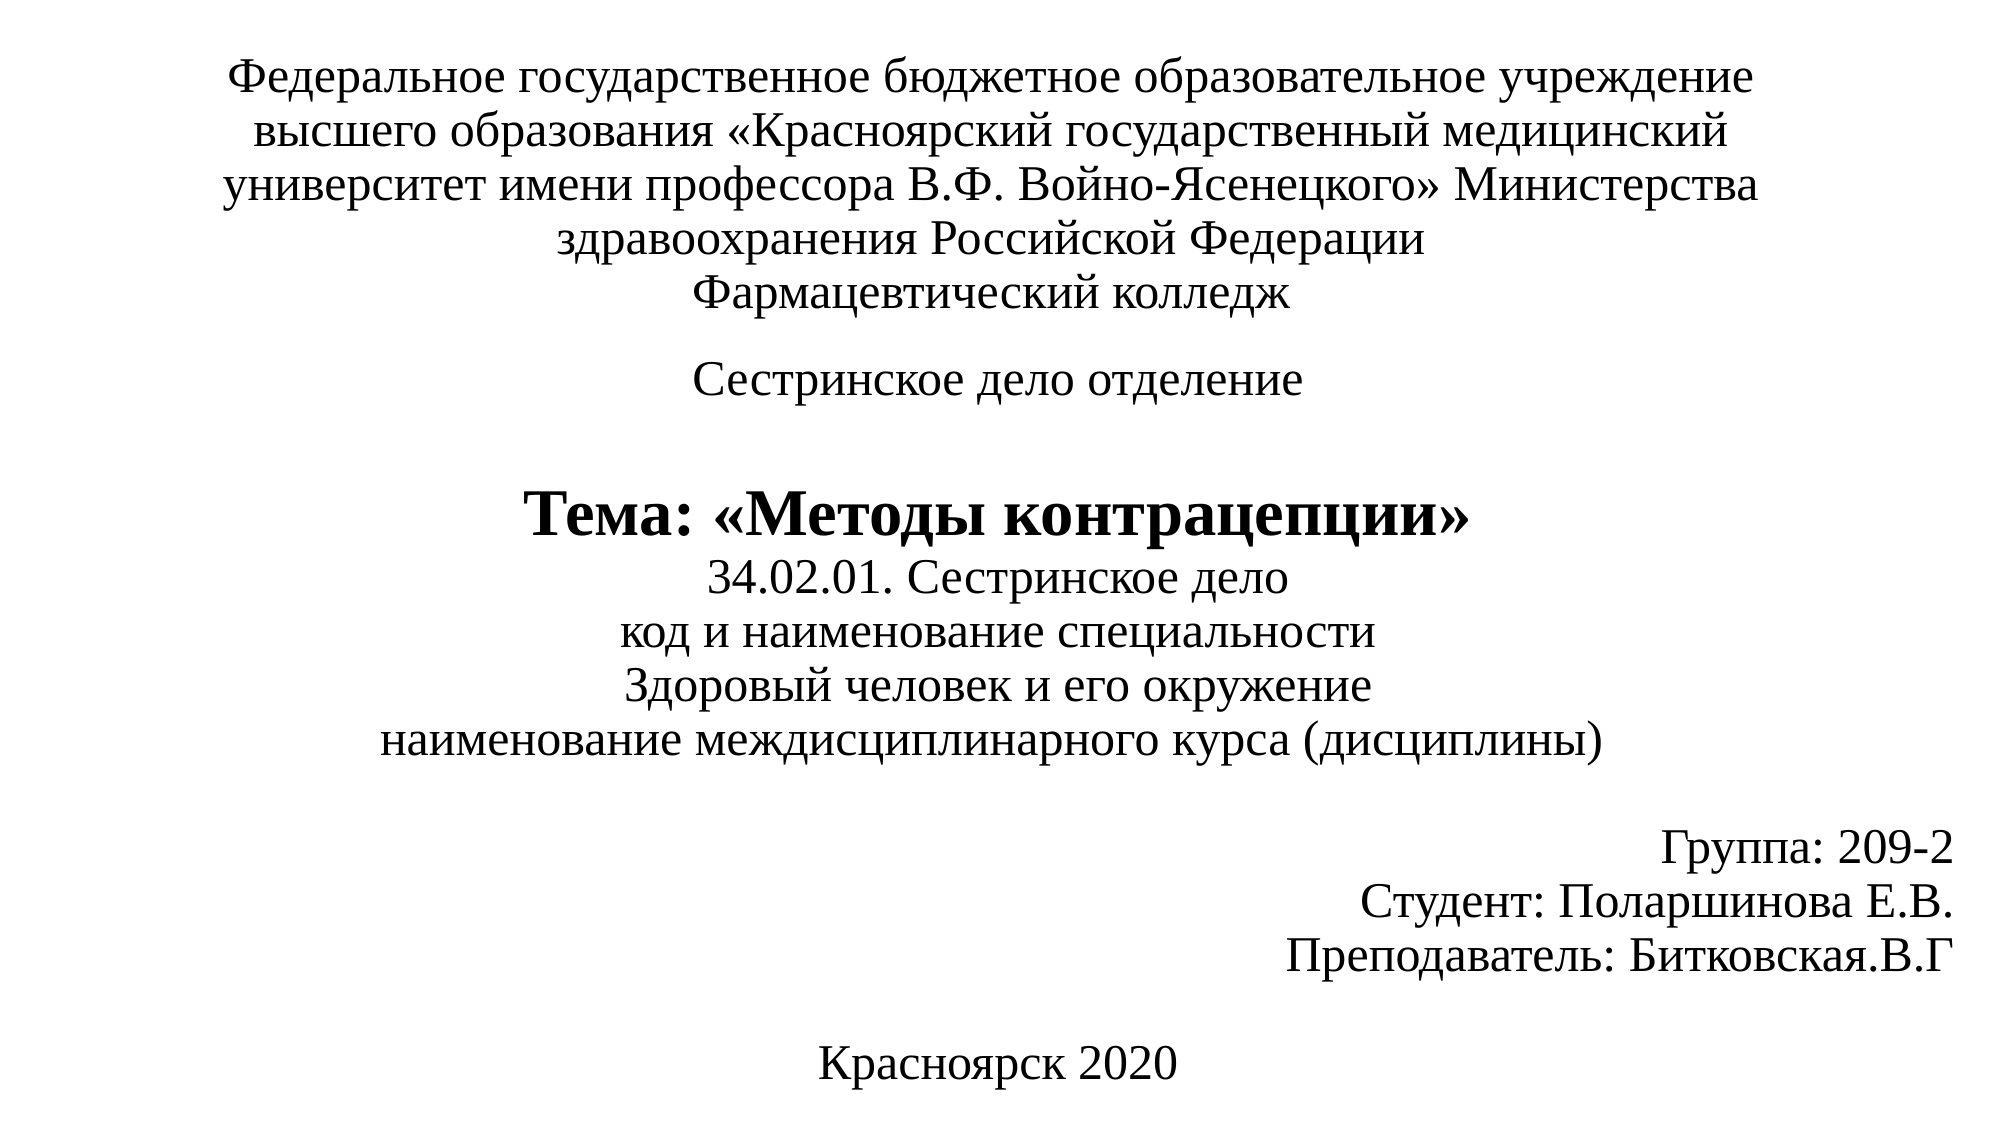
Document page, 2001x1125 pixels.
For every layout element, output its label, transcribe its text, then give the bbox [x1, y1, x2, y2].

title Федеральное государственное бюджетное образовательное учреждение высшего образования «Красноярский государственный медицинский университет имени профессора В.Ф. Войно-Ясенецкого» Министерства здравоохранения Российской Федерации Фармацевтический колледж [48, 32, 1934, 327]
subtitle Сестринское дело отделение Тема: «Методы контрацепции» 34.02.01. Сестринское дело код и наименование специальности Здоровый человек и его окружение наименование междисциплинарного курса (дисциплины) Группа: 209-2 Студент: Поларшинова Е.В. Преподаватель: Битковская.В.Г Красноярск 2020 [26, 344, 1970, 1125]
